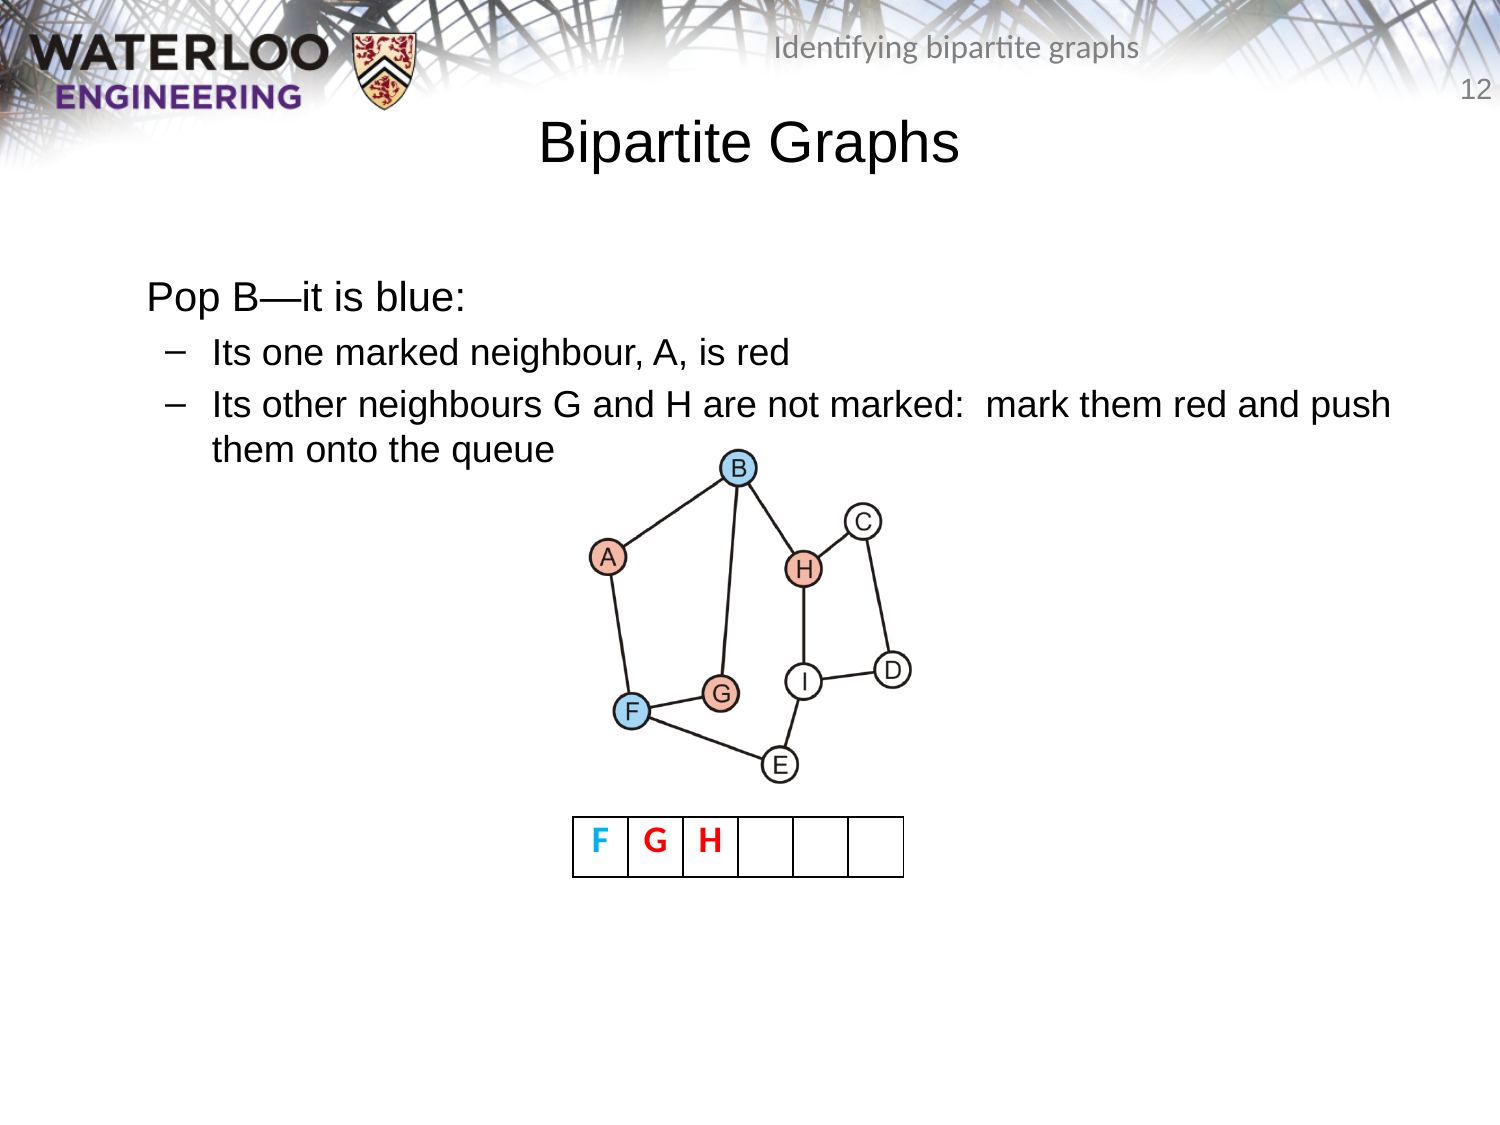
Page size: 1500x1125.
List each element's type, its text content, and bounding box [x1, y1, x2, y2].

table_header [739, 818, 792, 876]
list Pop B—it is blue: Its one marked neighbour, A, is red Its other neighbours G and H are not marked: mark them red and push them onto the queue [74, 262, 1426, 1006]
table_header F [574, 818, 627, 876]
table_header [794, 818, 847, 876]
table_header [849, 818, 903, 876]
table_header G [629, 818, 682, 876]
table_header H [684, 818, 737, 876]
picture [0, 0, 1500, 1125]
title Bipartite Graphs [74, 44, 1426, 233]
